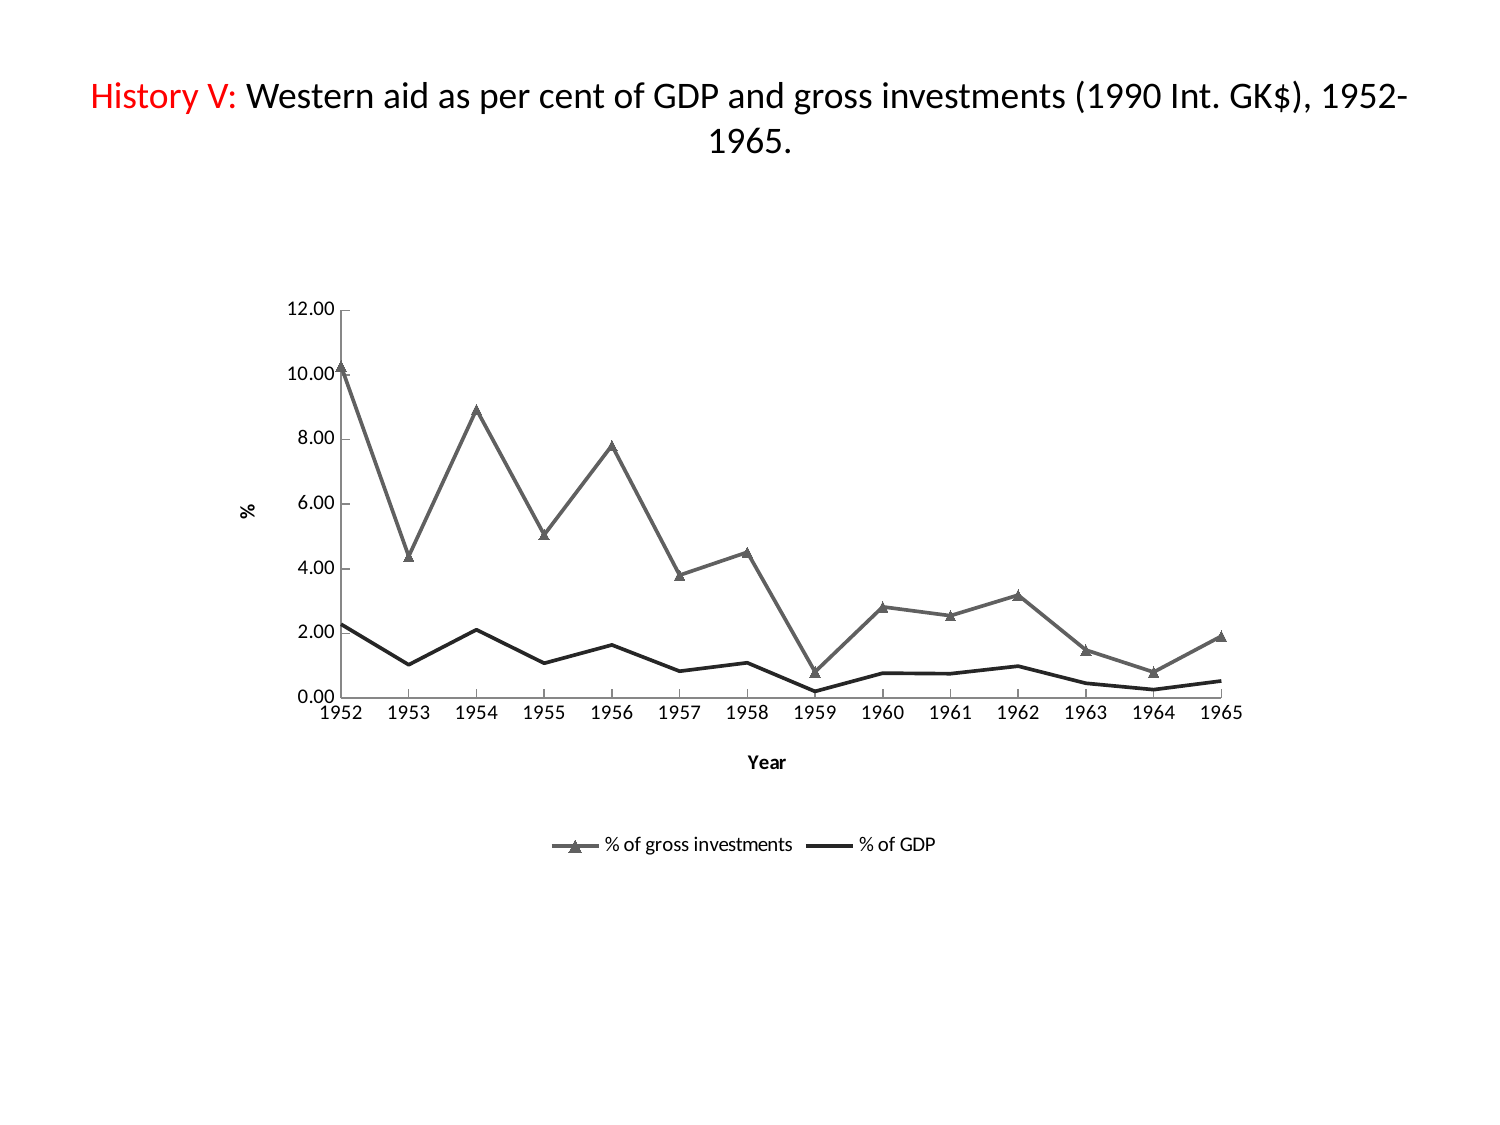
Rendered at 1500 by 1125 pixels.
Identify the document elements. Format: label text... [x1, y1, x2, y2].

title History V: Western aid as per cent of GDP and gross investments (1990 Int. GK$), 1952-1965. [75, 45, 1425, 233]
chart [212, 274, 1276, 863]
